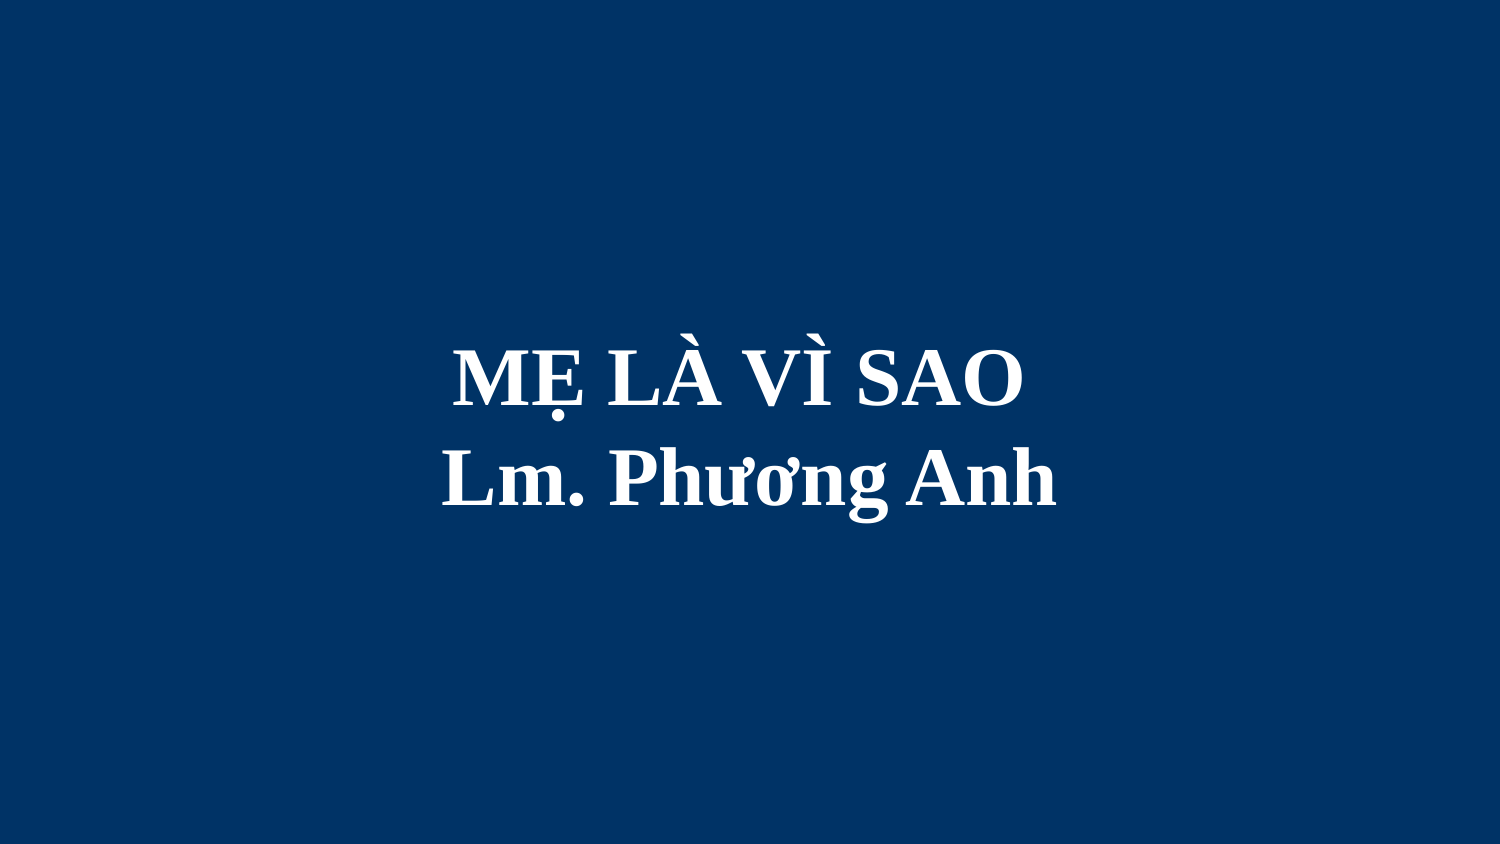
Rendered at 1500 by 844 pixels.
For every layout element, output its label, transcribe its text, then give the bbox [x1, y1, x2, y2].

title MẸ LÀ VÌ SAO Lm. Phương Anh [0, 0, 1500, 844]
